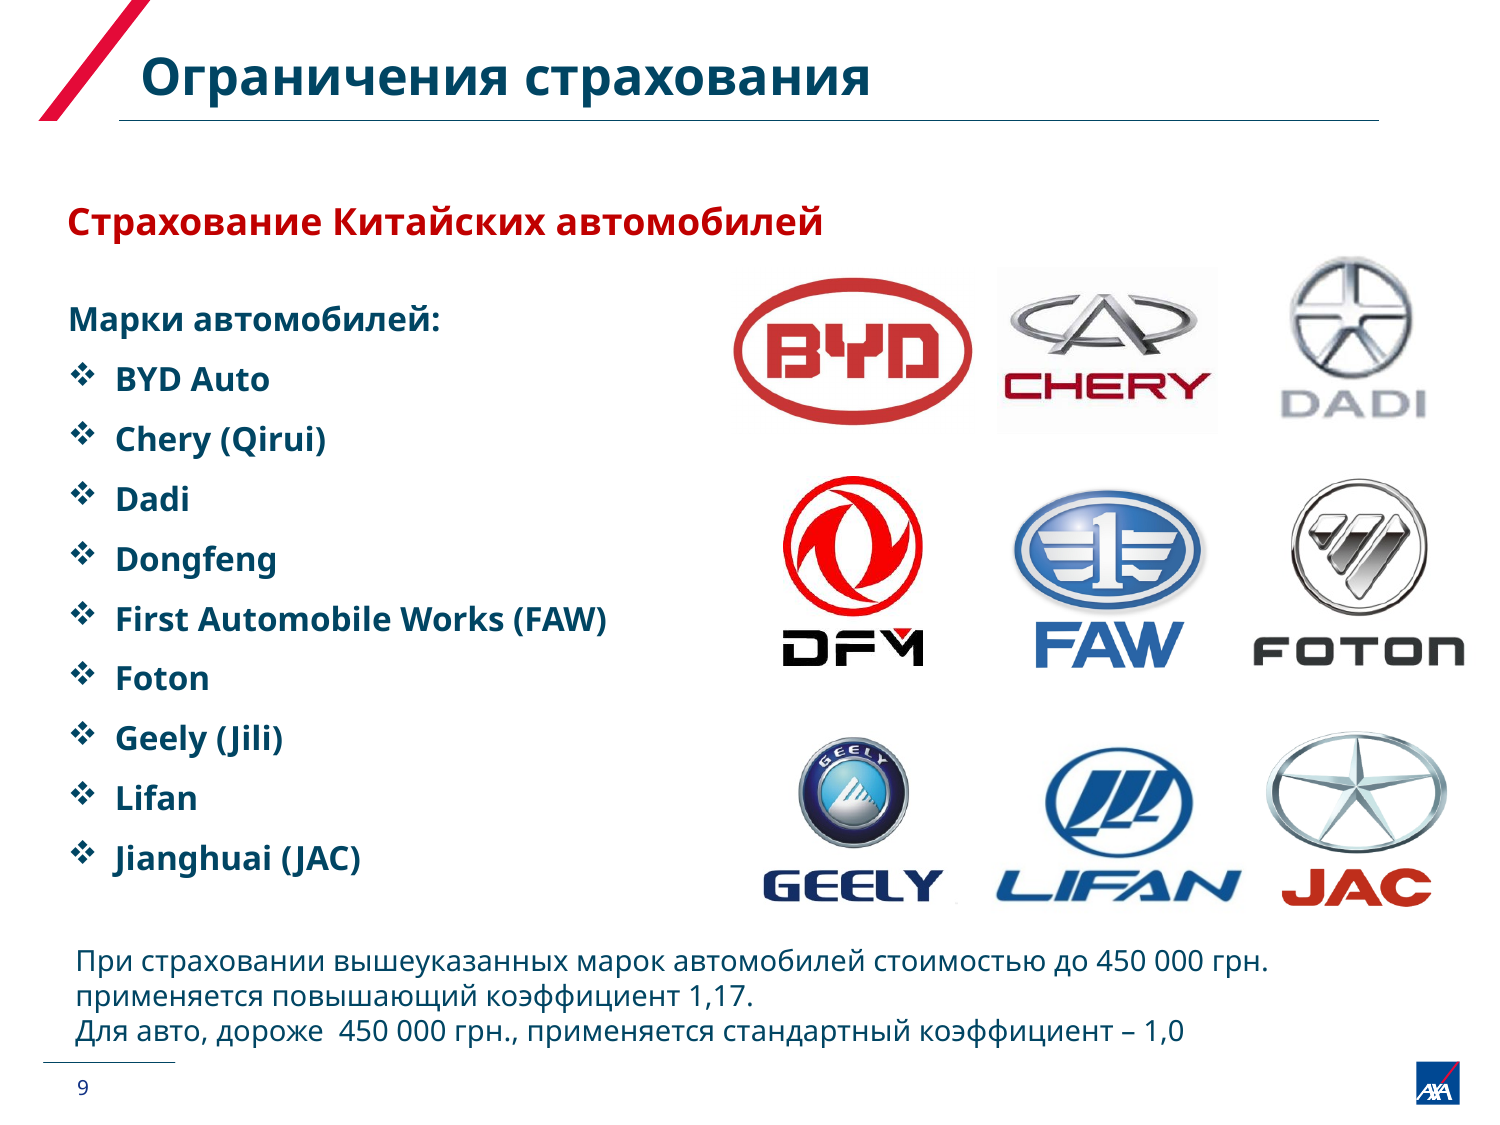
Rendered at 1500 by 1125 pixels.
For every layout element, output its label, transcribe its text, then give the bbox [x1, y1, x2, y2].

picture [782, 476, 924, 666]
slide_number 9 [8, 1067, 89, 1103]
picture [1237, 456, 1482, 684]
text_box Марки автомобилей: BYD Auto Chery (Qirui) Dadi Dongfeng First Automobile Works (FAW) Foton Geely (Jili) Lifan Jianghuai (JAC) [53, 270, 783, 885]
picture [737, 723, 1457, 937]
list Страхование Китайских автомобилей [37, 192, 1500, 248]
picture [1001, 471, 1213, 684]
picture [1258, 247, 1446, 426]
picture [731, 266, 975, 434]
title Ограничения страхования [140, 50, 1401, 107]
text_box При страховании вышеуказанных марок автомобилей стоимостью до 450 000 грн. применяется повышающий коэффициент 1,17. Для авто, дороже 450 000 грн., применяется стандартный коэффициент – 1,0 [60, 935, 1446, 1095]
picture [996, 266, 1218, 434]
